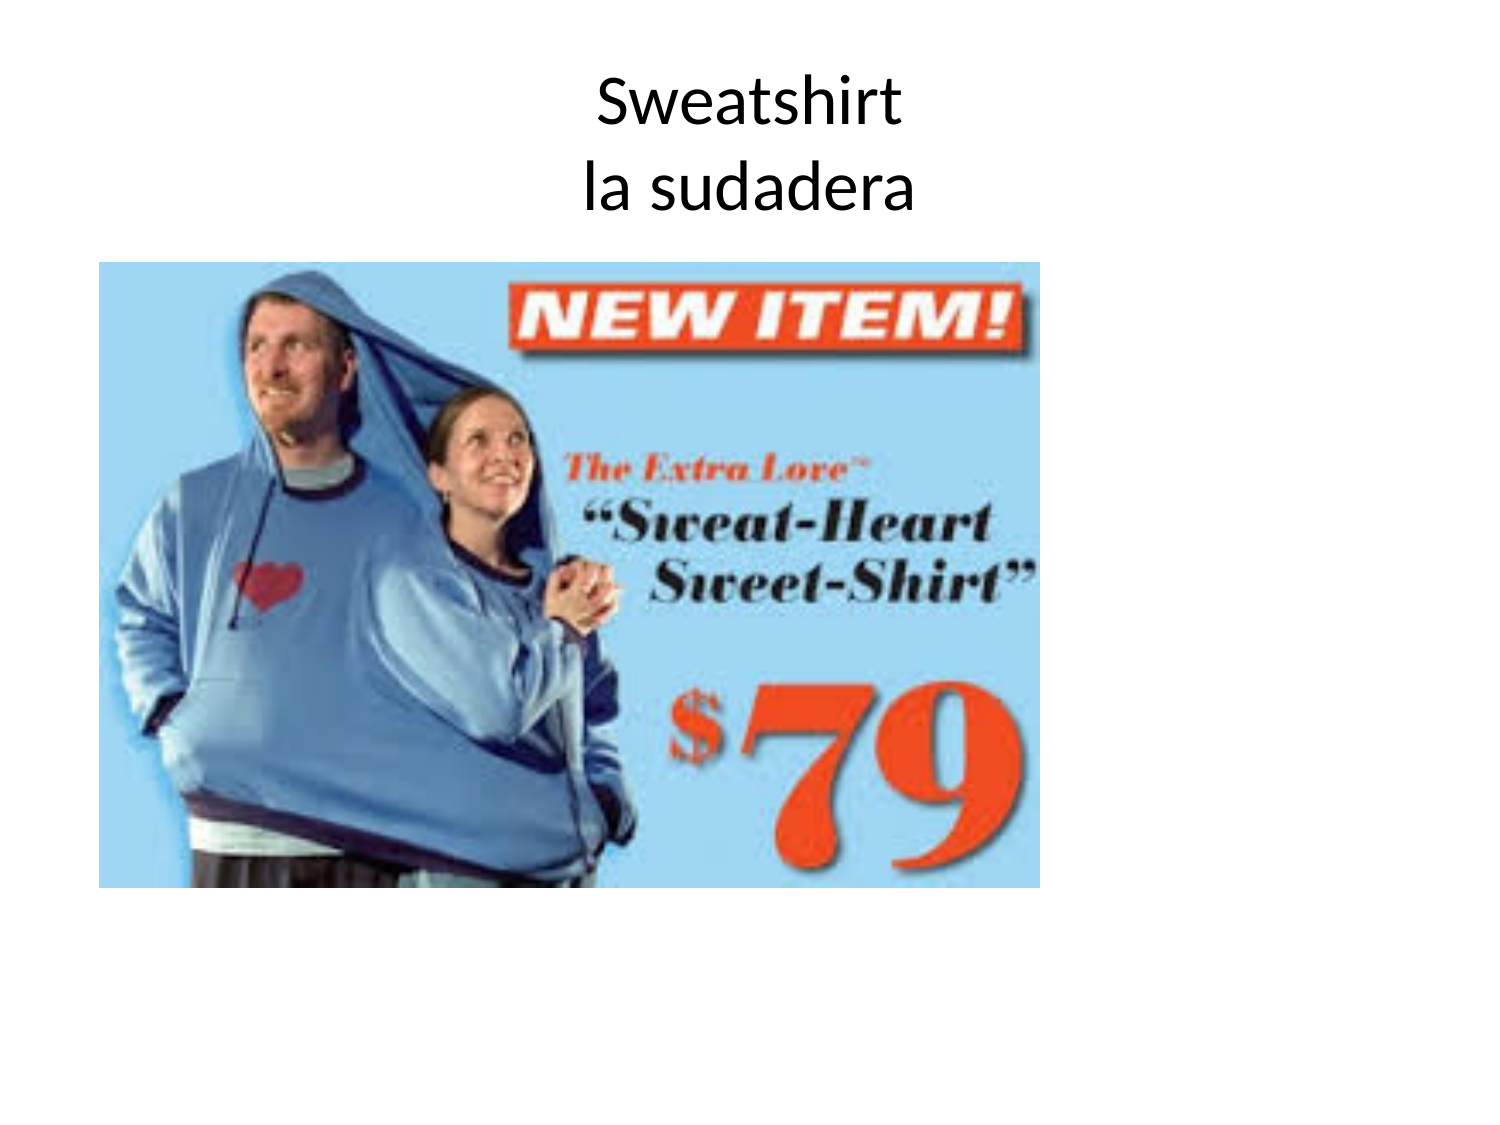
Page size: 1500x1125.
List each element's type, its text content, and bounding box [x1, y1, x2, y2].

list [99, 262, 1040, 888]
title Sweatshirt la sudadera [75, 45, 1425, 233]
